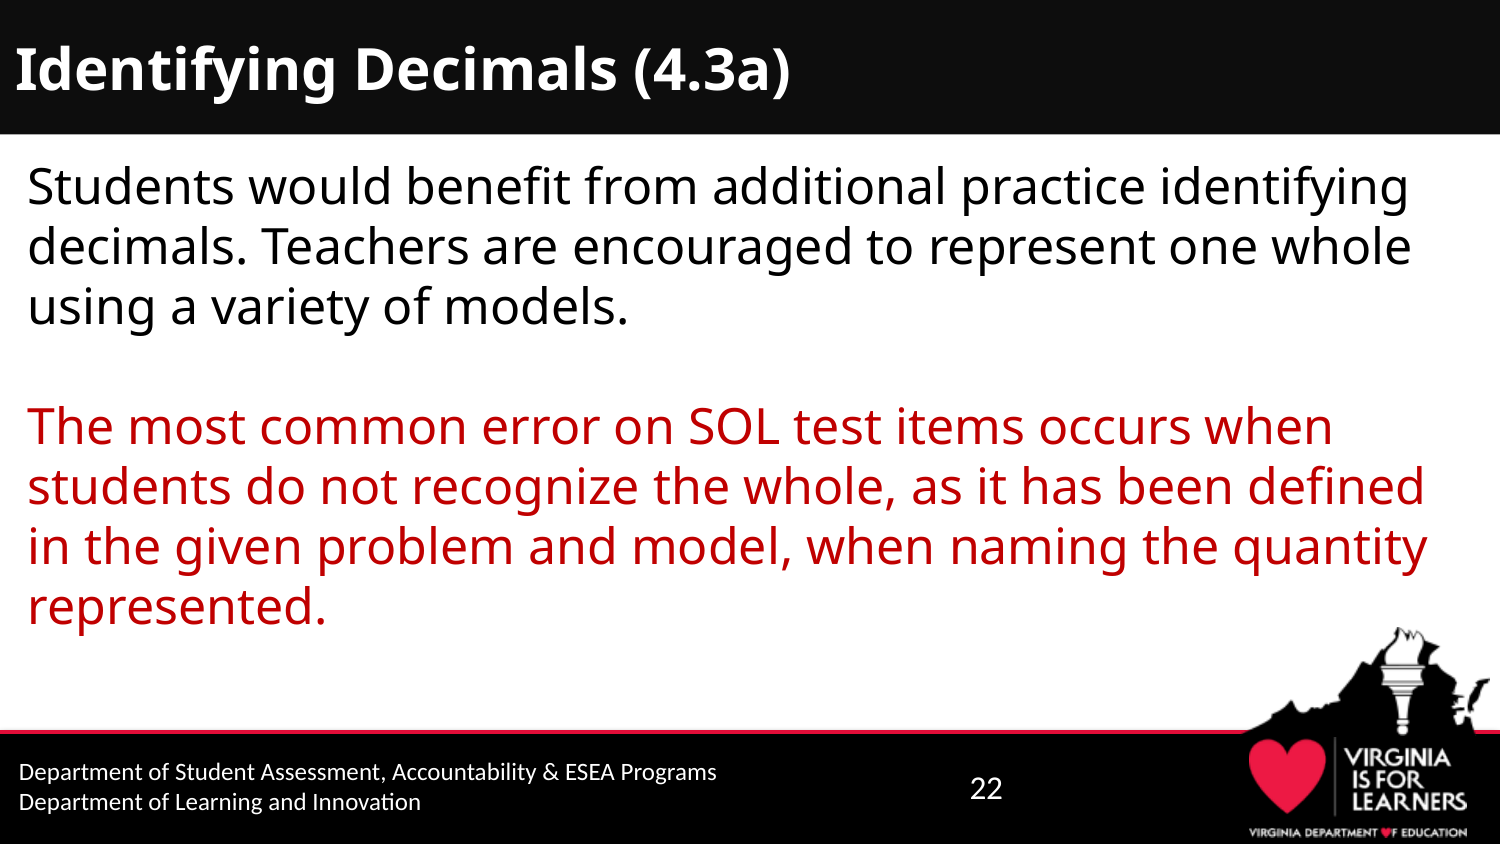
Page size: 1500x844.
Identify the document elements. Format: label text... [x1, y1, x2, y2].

picture [1249, 737, 1467, 838]
picture [1240, 627, 1490, 736]
list Students would benefit from additional practice identifying decimals. Teachers are encouraged to represent one whole using a variety of models. The most common error on SOL test items occurs when students do not recognize the whole, as it has been defined in the given problem and model, when naming the quantity represented. [12, 146, 1477, 710]
title Identifying Decimals (4.3a) [0, 0, 1500, 135]
